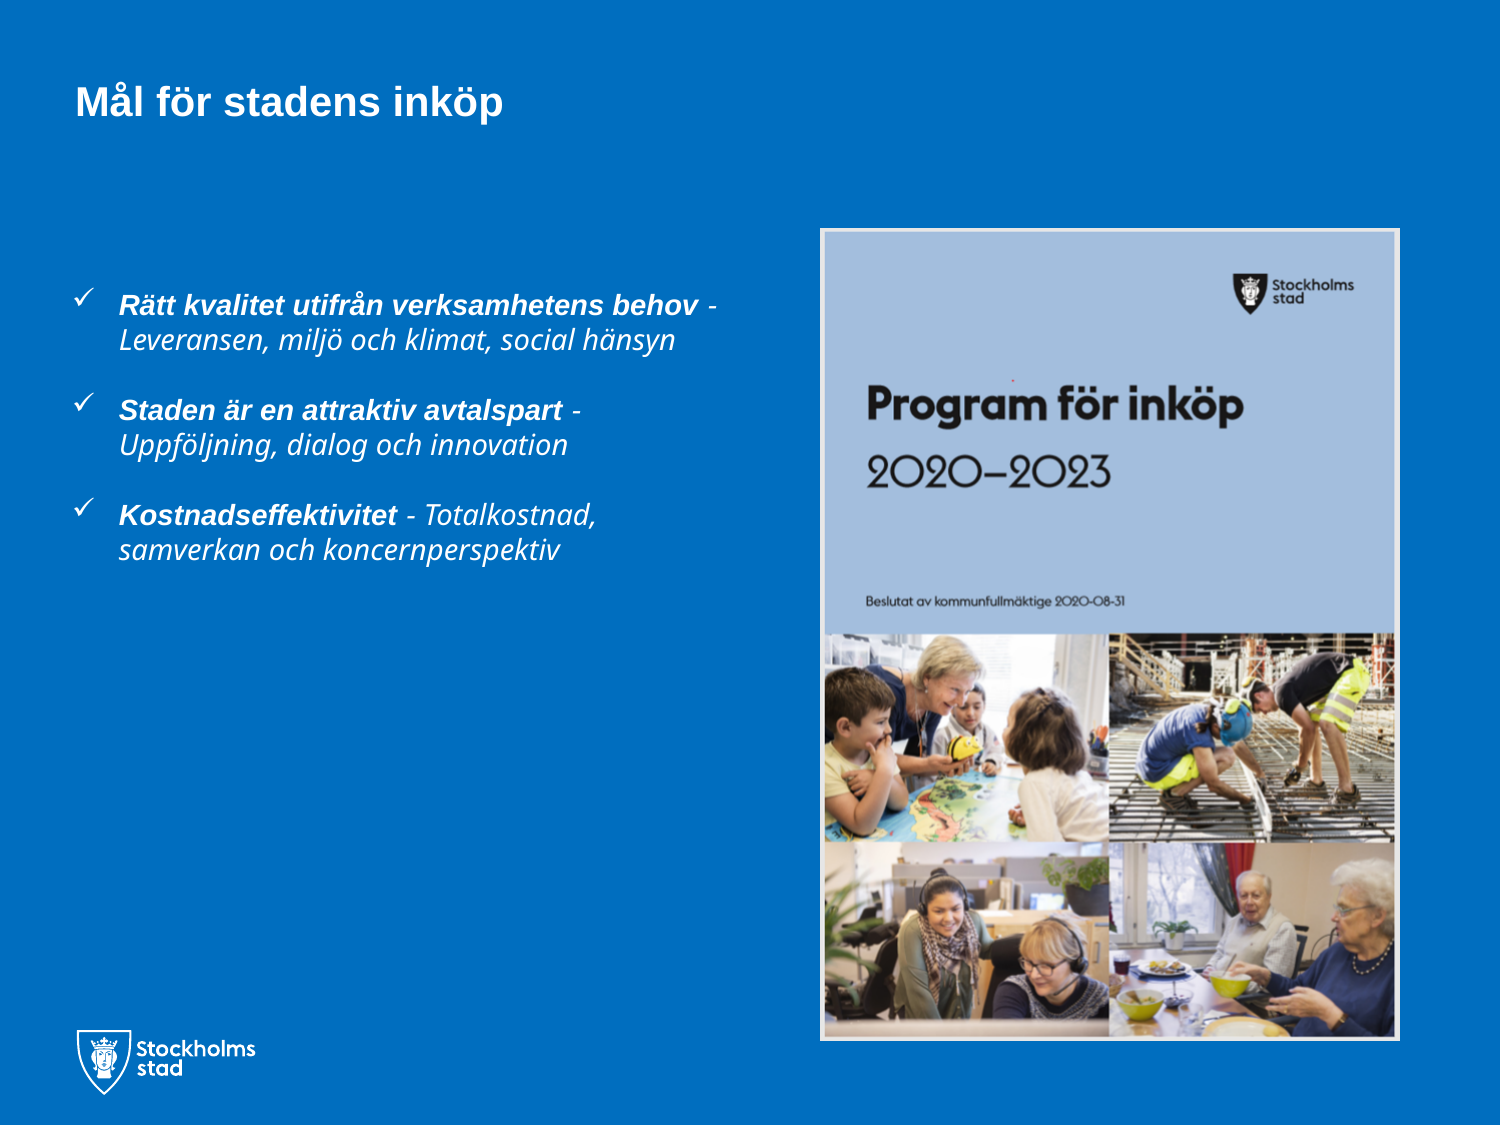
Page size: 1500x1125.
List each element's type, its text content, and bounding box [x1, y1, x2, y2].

text_box Rätt kvalitet utifrån verksamhetens behov - Leveransen, miljö och klimat, social hänsyn Staden är en attraktiv avtalspart - Uppföljning, dialog och innovation Kostnadseffektivitet - Totalkostnad, samverkan och koncernperspektiv [0, 278, 733, 574]
title Mål för stadens inköp [75, 75, 975, 229]
picture [820, 228, 1401, 1041]
